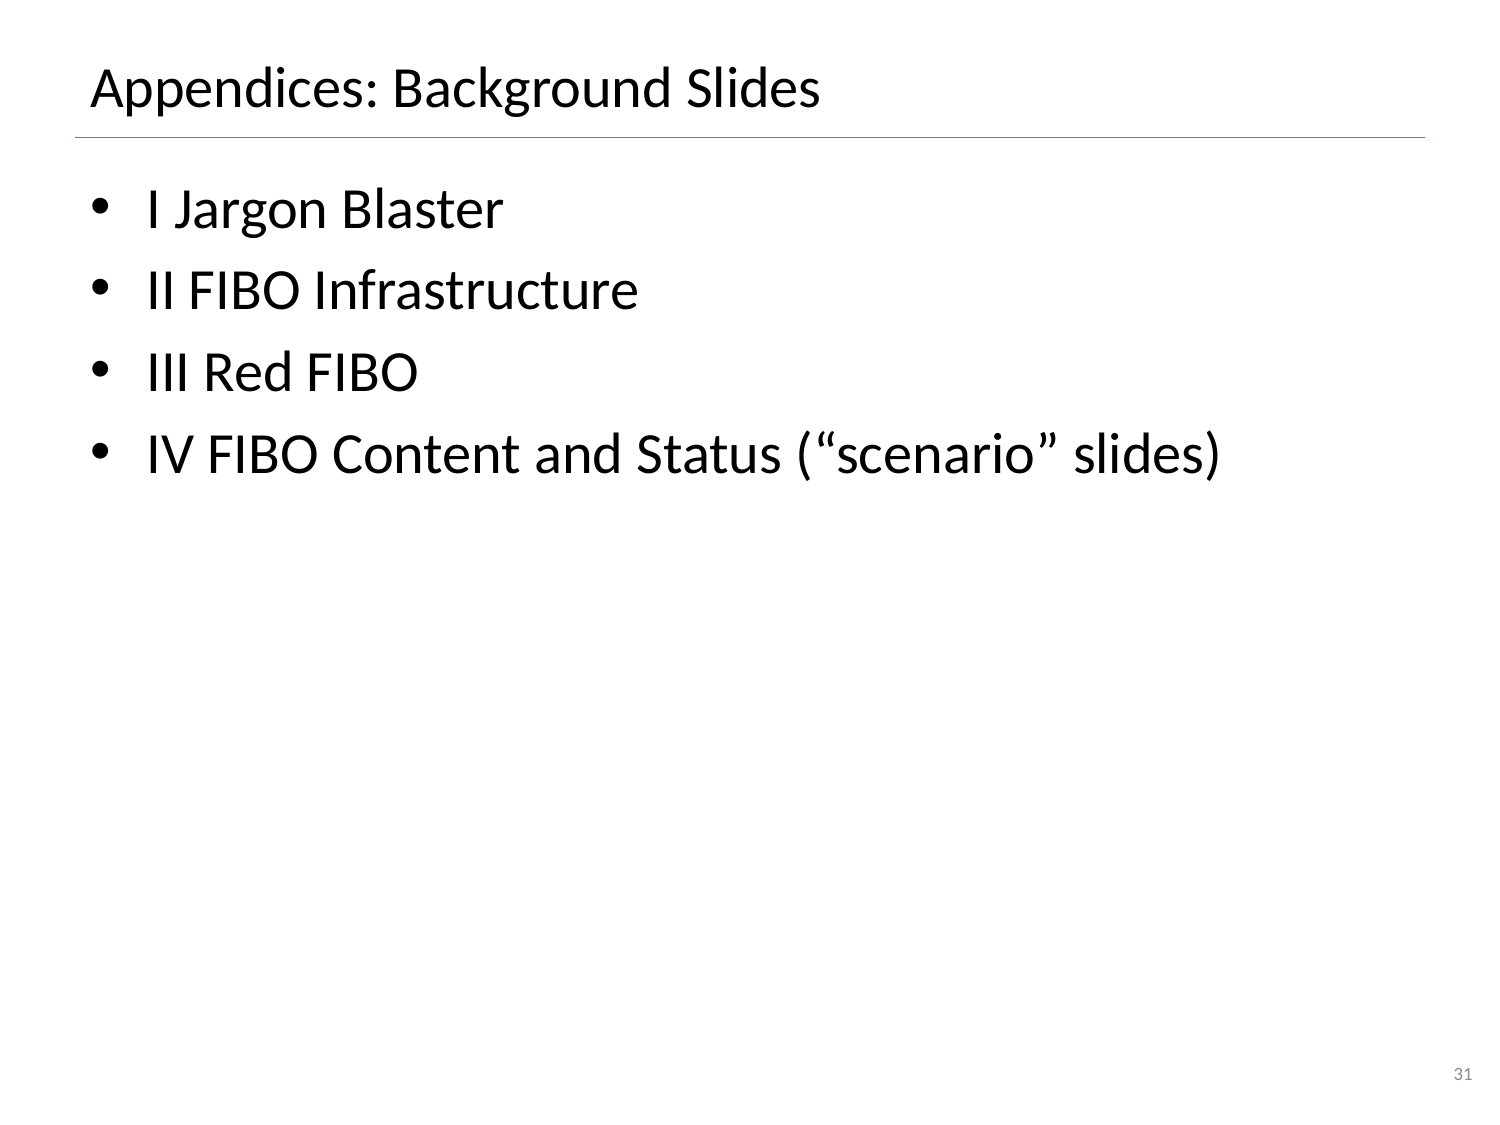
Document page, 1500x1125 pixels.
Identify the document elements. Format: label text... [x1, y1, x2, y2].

slide_number 31 [1425, 1042, 1488, 1103]
title Appendices: Background Slides [74, 37, 1426, 131]
list I Jargon Blaster II FIBO Infrastructure III Red FIBO IV FIBO Content and Status (“scenario” slides) [74, 162, 1426, 1101]
